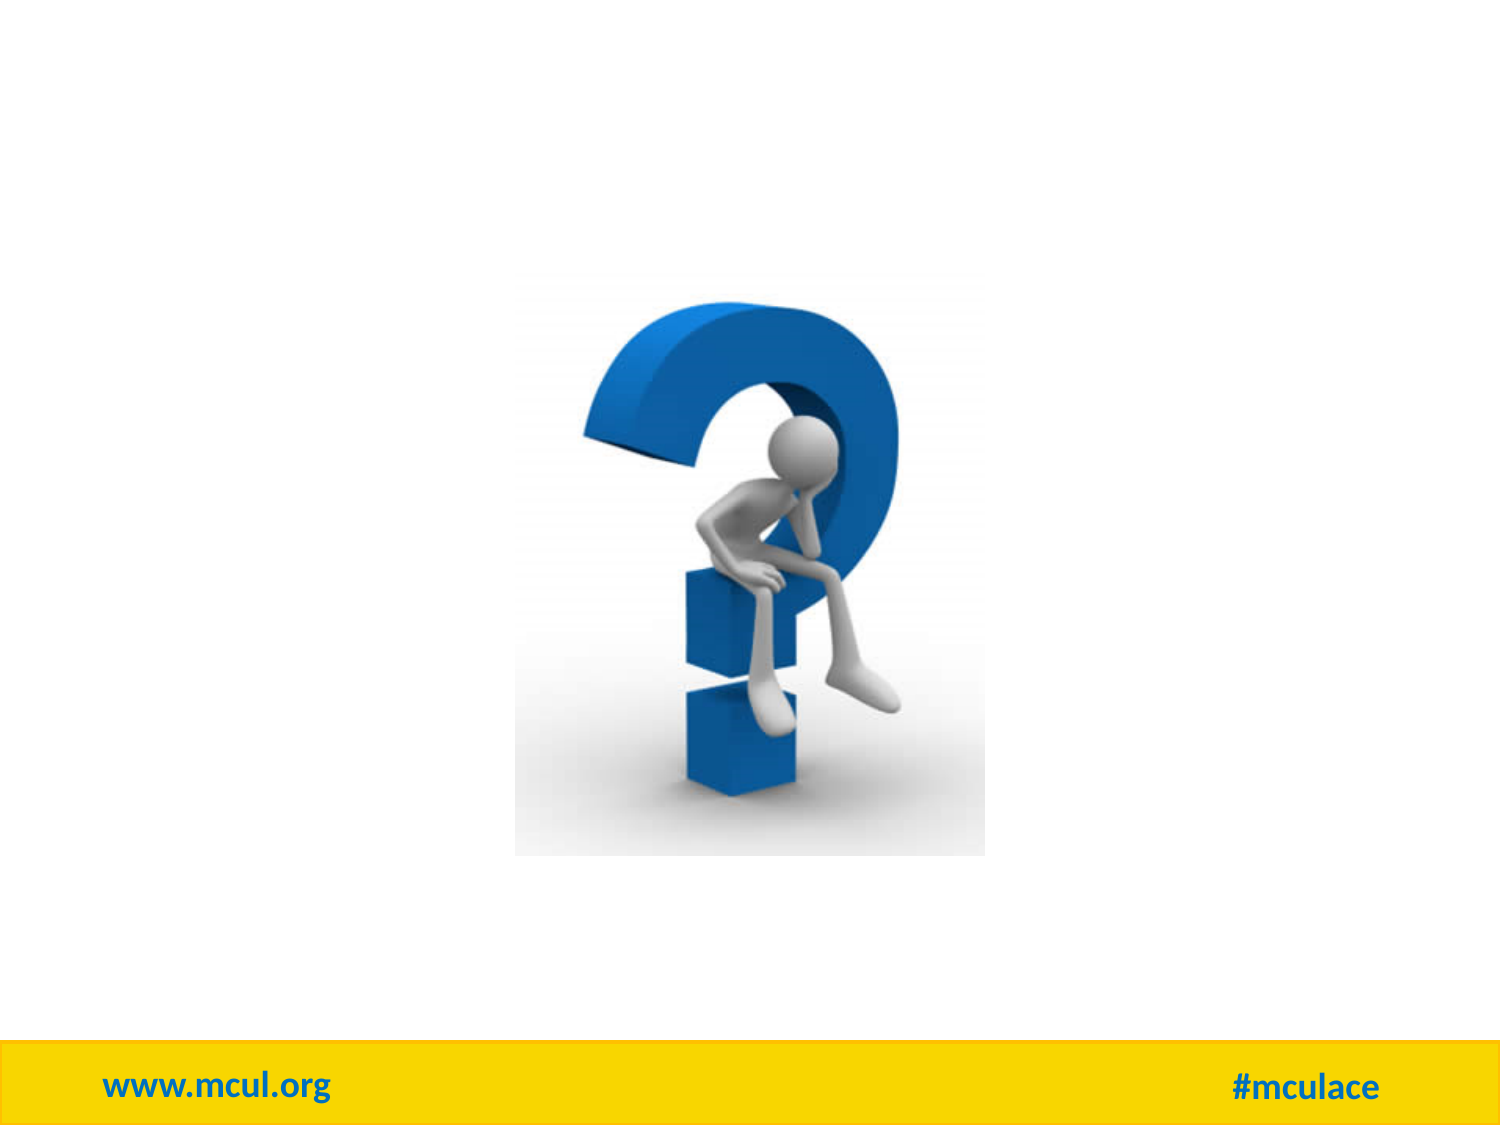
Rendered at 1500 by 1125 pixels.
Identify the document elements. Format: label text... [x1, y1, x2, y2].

picture [515, 269, 985, 856]
text_box #mculace [1217, 1054, 1443, 1115]
text_box www.mcul.org [87, 1053, 475, 1113]
text_box [0, 1040, 1500, 1125]
